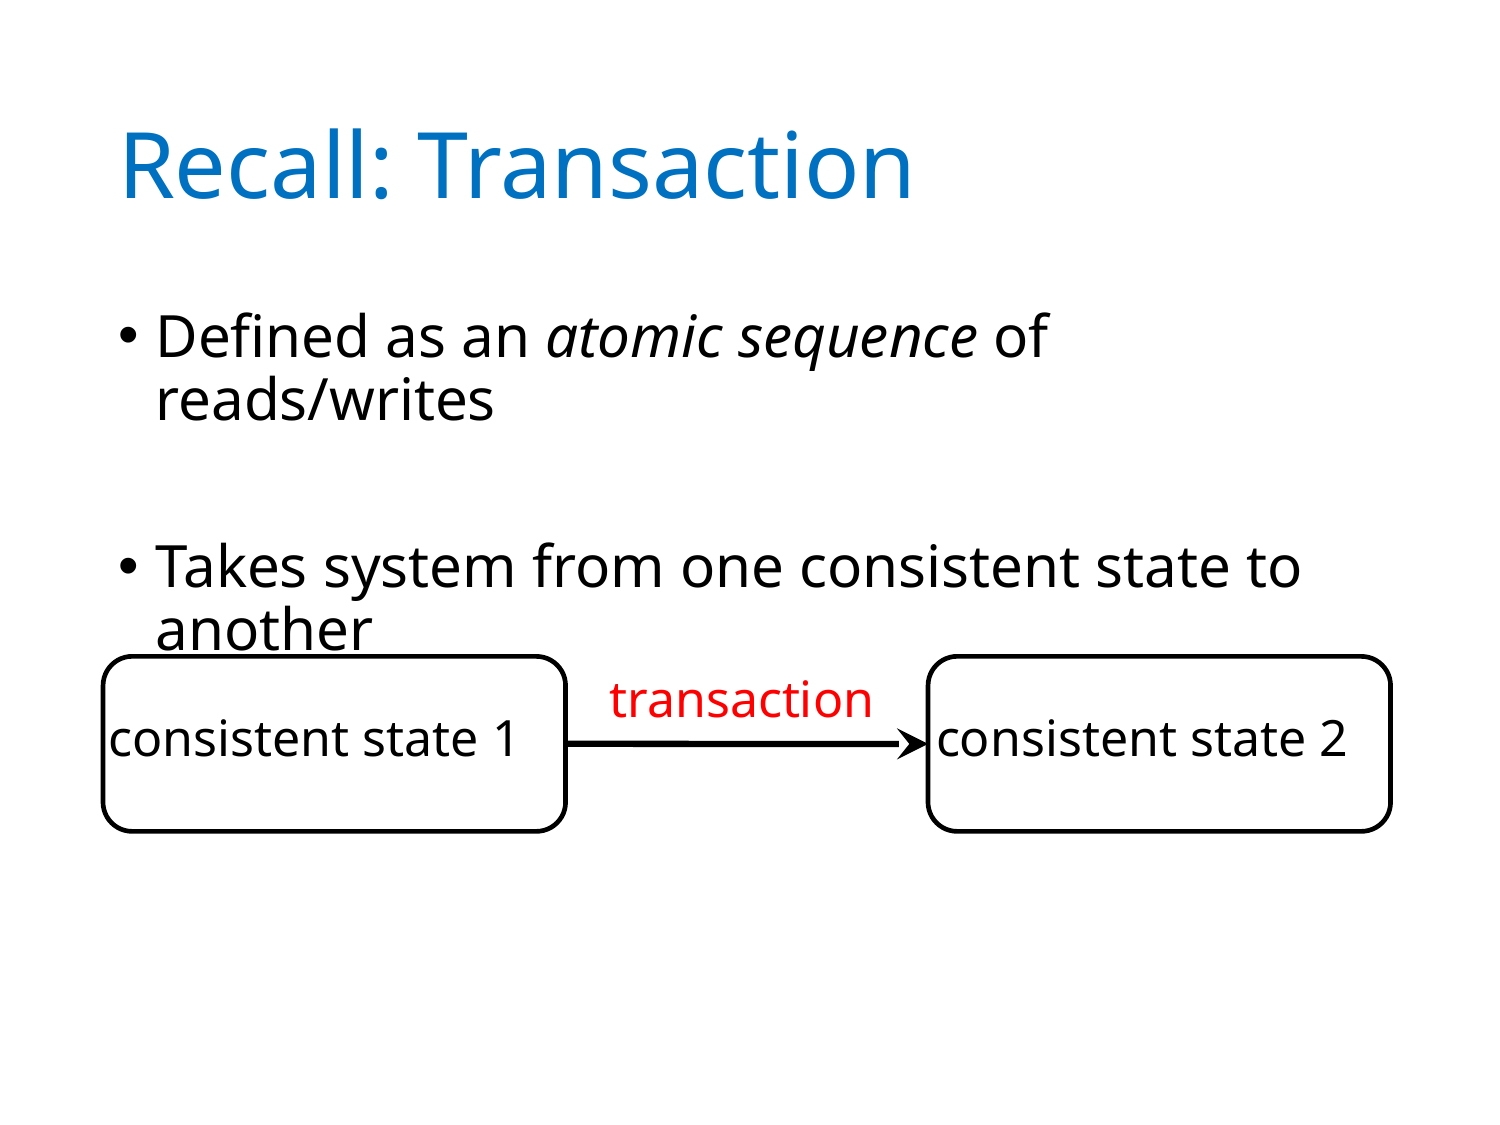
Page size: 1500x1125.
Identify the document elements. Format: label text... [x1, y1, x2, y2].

title Recall: Transaction [103, 59, 1397, 278]
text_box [103, 656, 1391, 832]
list Defined as an atomic sequence of reads/writes Takes system from one consistent state to another [103, 299, 1397, 1014]
